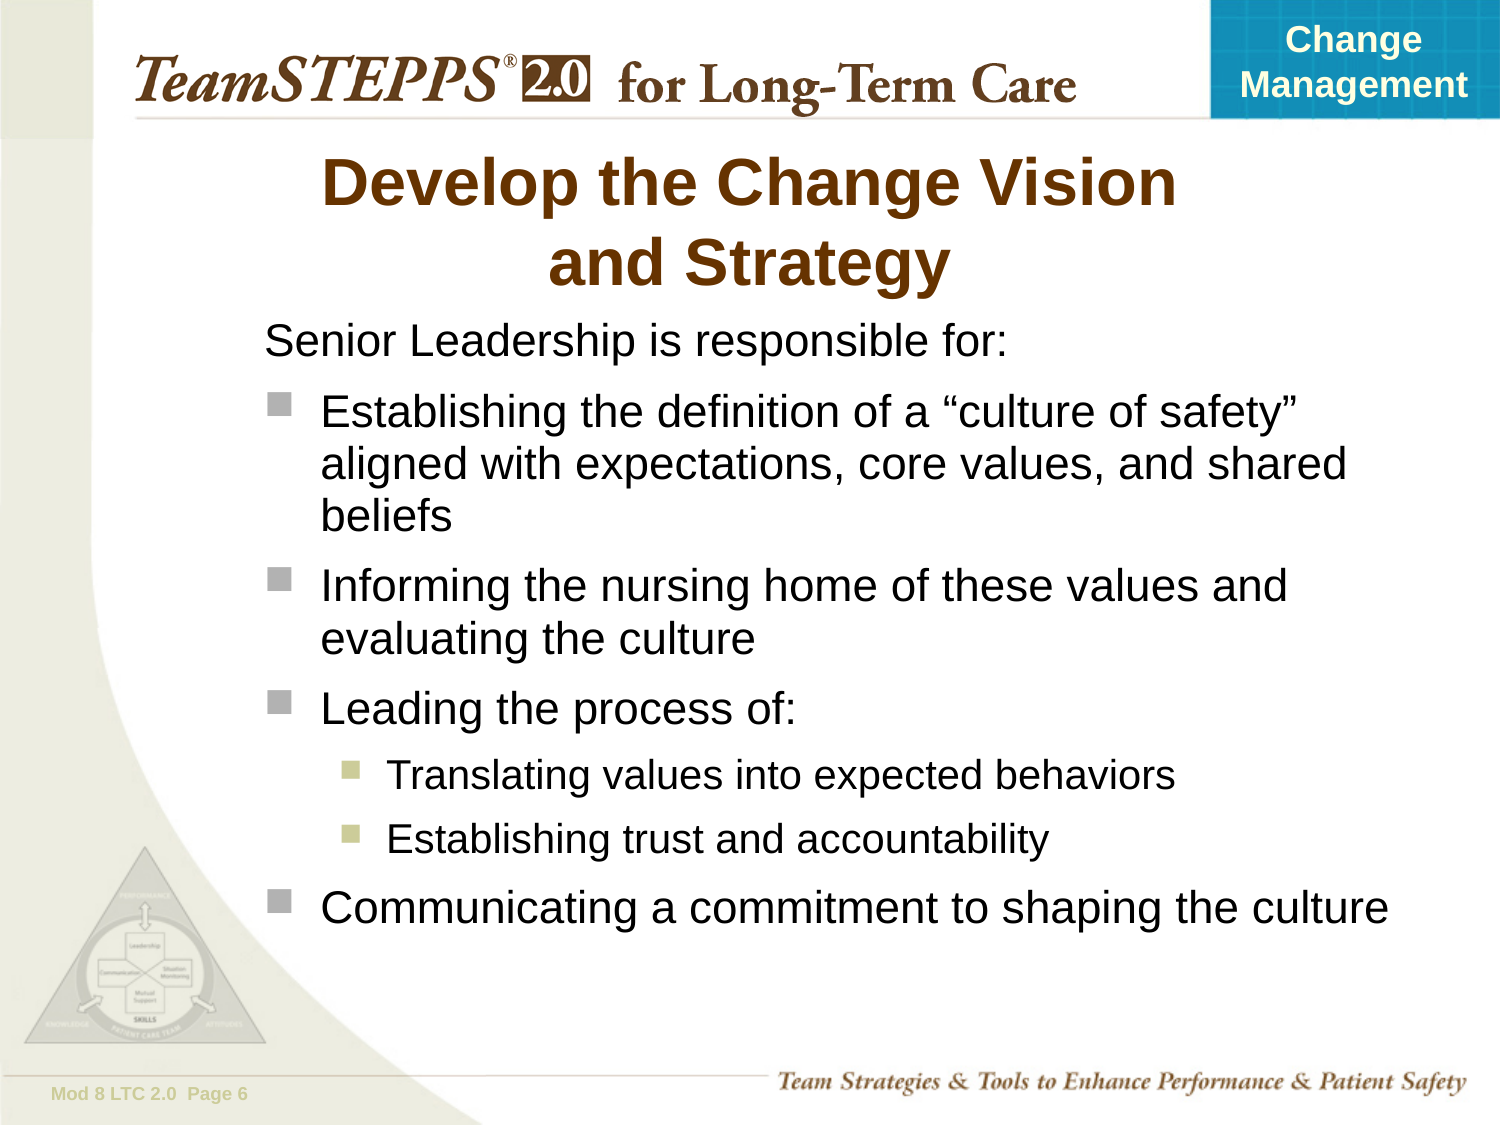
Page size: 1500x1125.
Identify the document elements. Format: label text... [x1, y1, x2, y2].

picture [0, 294, 1497, 1125]
picture [0, 0, 1500, 143]
title Develop the Change Vision and Strategy [0, 143, 1500, 294]
list Senior Leadership is responsible for: Establishing the definition of a “culture of safety” aligned with expectations, core values, and shared beliefs Informing the nursing home of these values and evaluating the culture Leading the process of: Translating values into expected behaviors Establishing trust and accountability Communicating a commitment to shaping the culture [248, 306, 1422, 960]
